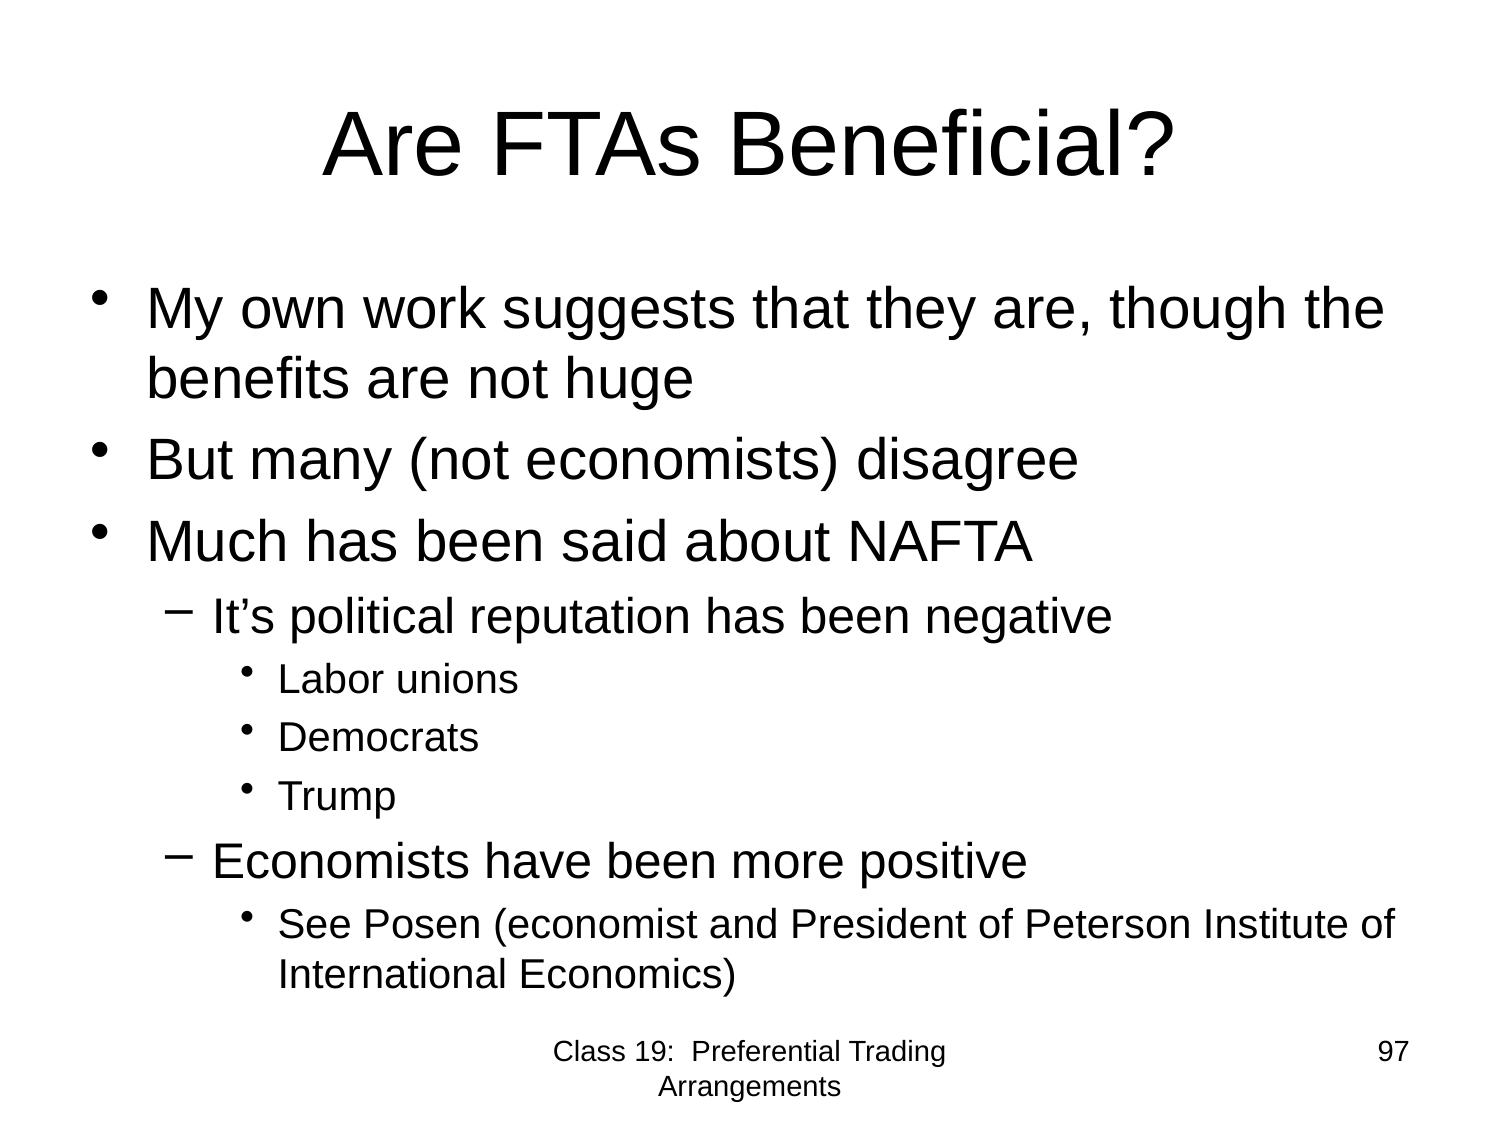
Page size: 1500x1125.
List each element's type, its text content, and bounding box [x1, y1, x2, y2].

slide_number 97 [1074, 1024, 1426, 1103]
title Are FTAs Beneficial? [74, 44, 1426, 233]
footer Class 19: Preferential Trading Arrangements [512, 1024, 988, 1103]
list My own work suggests that they are, though the benefits are not huge But many (not economists) disagree Much has been said about NAFTA It’s political reputation has been negative Labor unions Democrats Trump Economists have been more positive See Posen (economist and President of Peterson Institute of International Economics) [74, 262, 1426, 1006]
